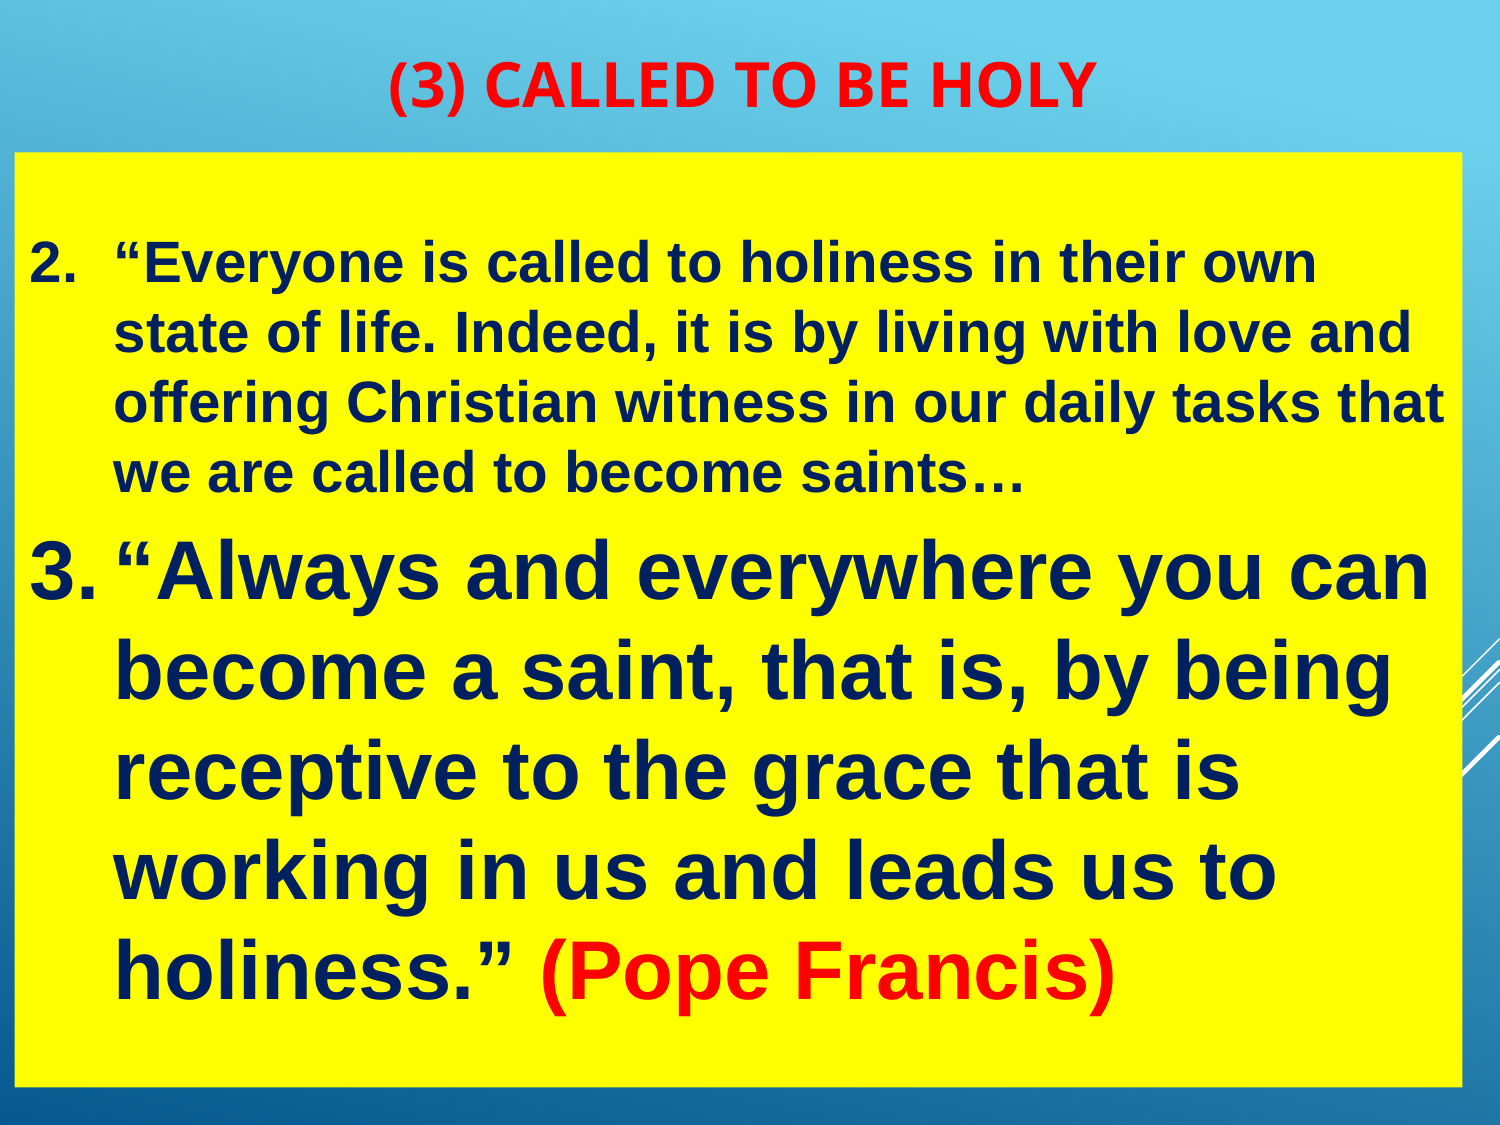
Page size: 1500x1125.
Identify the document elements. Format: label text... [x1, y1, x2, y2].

title (3) Called to be holy [24, 37, 1463, 128]
text_box “Everyone is called to holiness in their own state of life. Indeed, it is by living with love and offering Christian witness in our daily tasks that we are called to become saints… “Always and everywhere you can become a saint, that is, by being receptive to the grace that is working in us and leads us to holiness.” (Pope Francis) [14, 152, 1463, 1088]
